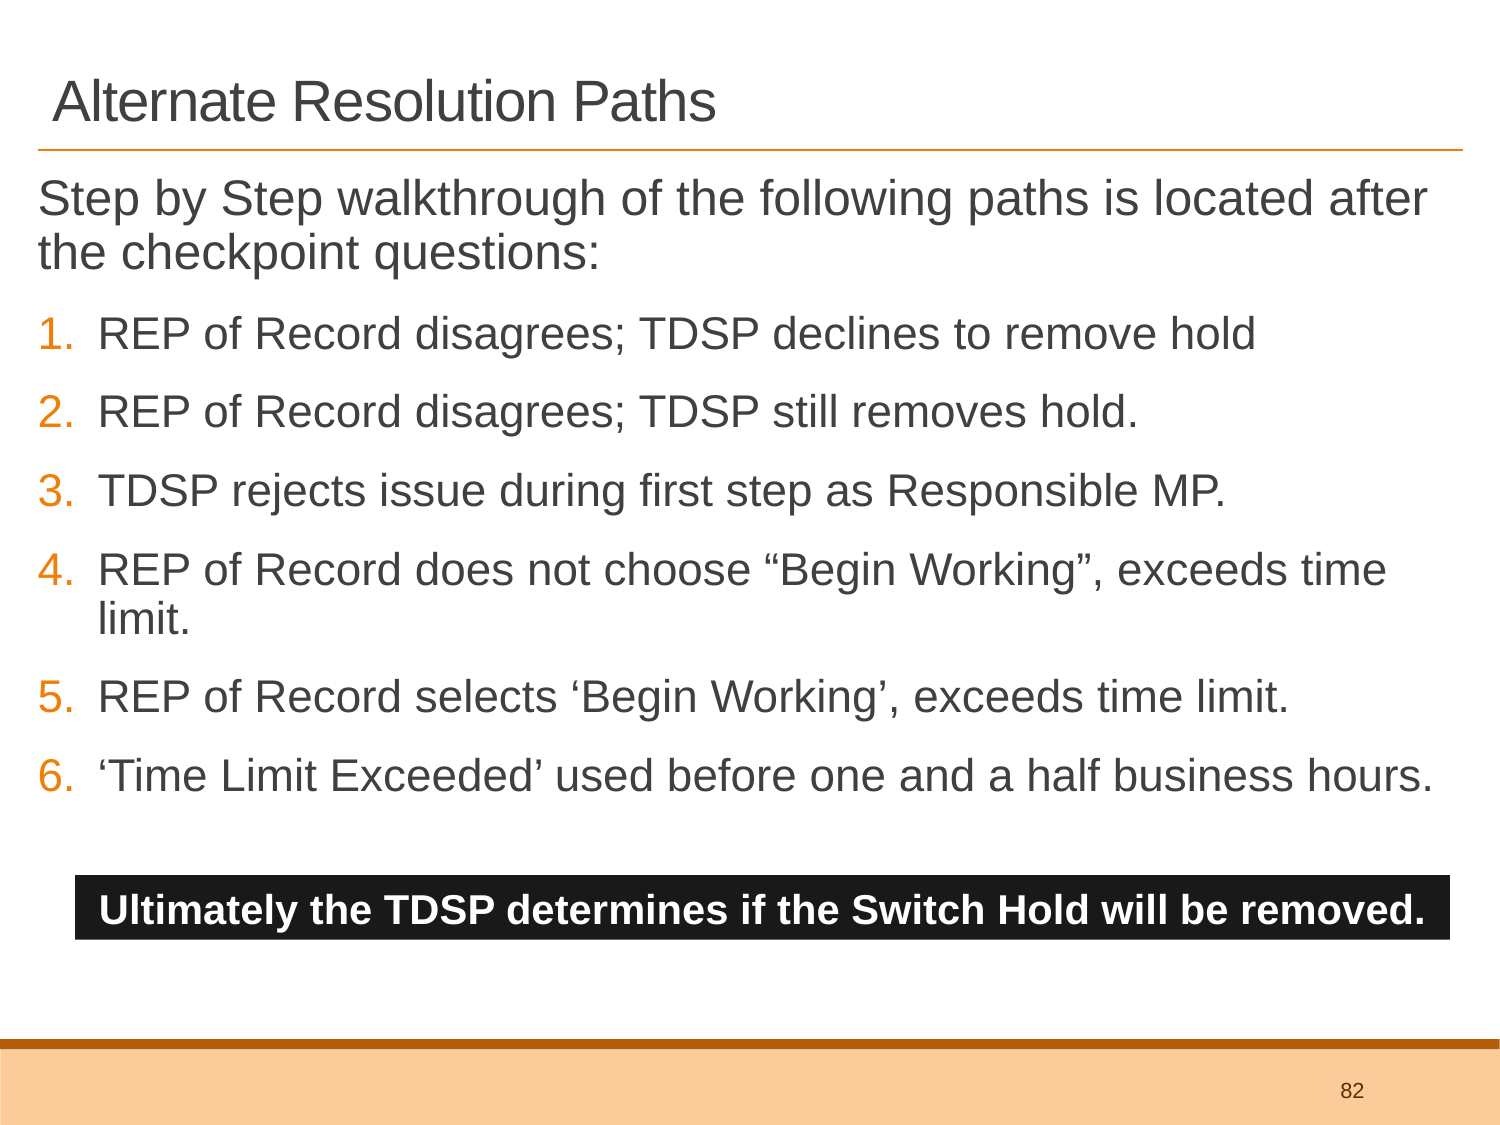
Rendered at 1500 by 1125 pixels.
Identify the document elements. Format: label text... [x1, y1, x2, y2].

text_box Ultimately the TDSP determines if the Switch Hold will be removed. [75, 875, 1450, 940]
slide_number 82 [1218, 1059, 1380, 1120]
list Step by Step walkthrough of the following paths is located after the checkpoint questions: REP of Record disagrees; TDSP declines to remove hold REP of Record disagrees; TDSP still removes hold. TDSP rejects issue during first step as Responsible MP. REP of Record does not choose “Begin Working”, exceeds time limit. REP of Record selects ‘Begin Working’, exceeds time limit. ‘Time Limit Exceeded’ used before one and a half business hours. [37, 164, 1463, 828]
title Alternate Resolution Paths [37, 37, 1275, 141]
